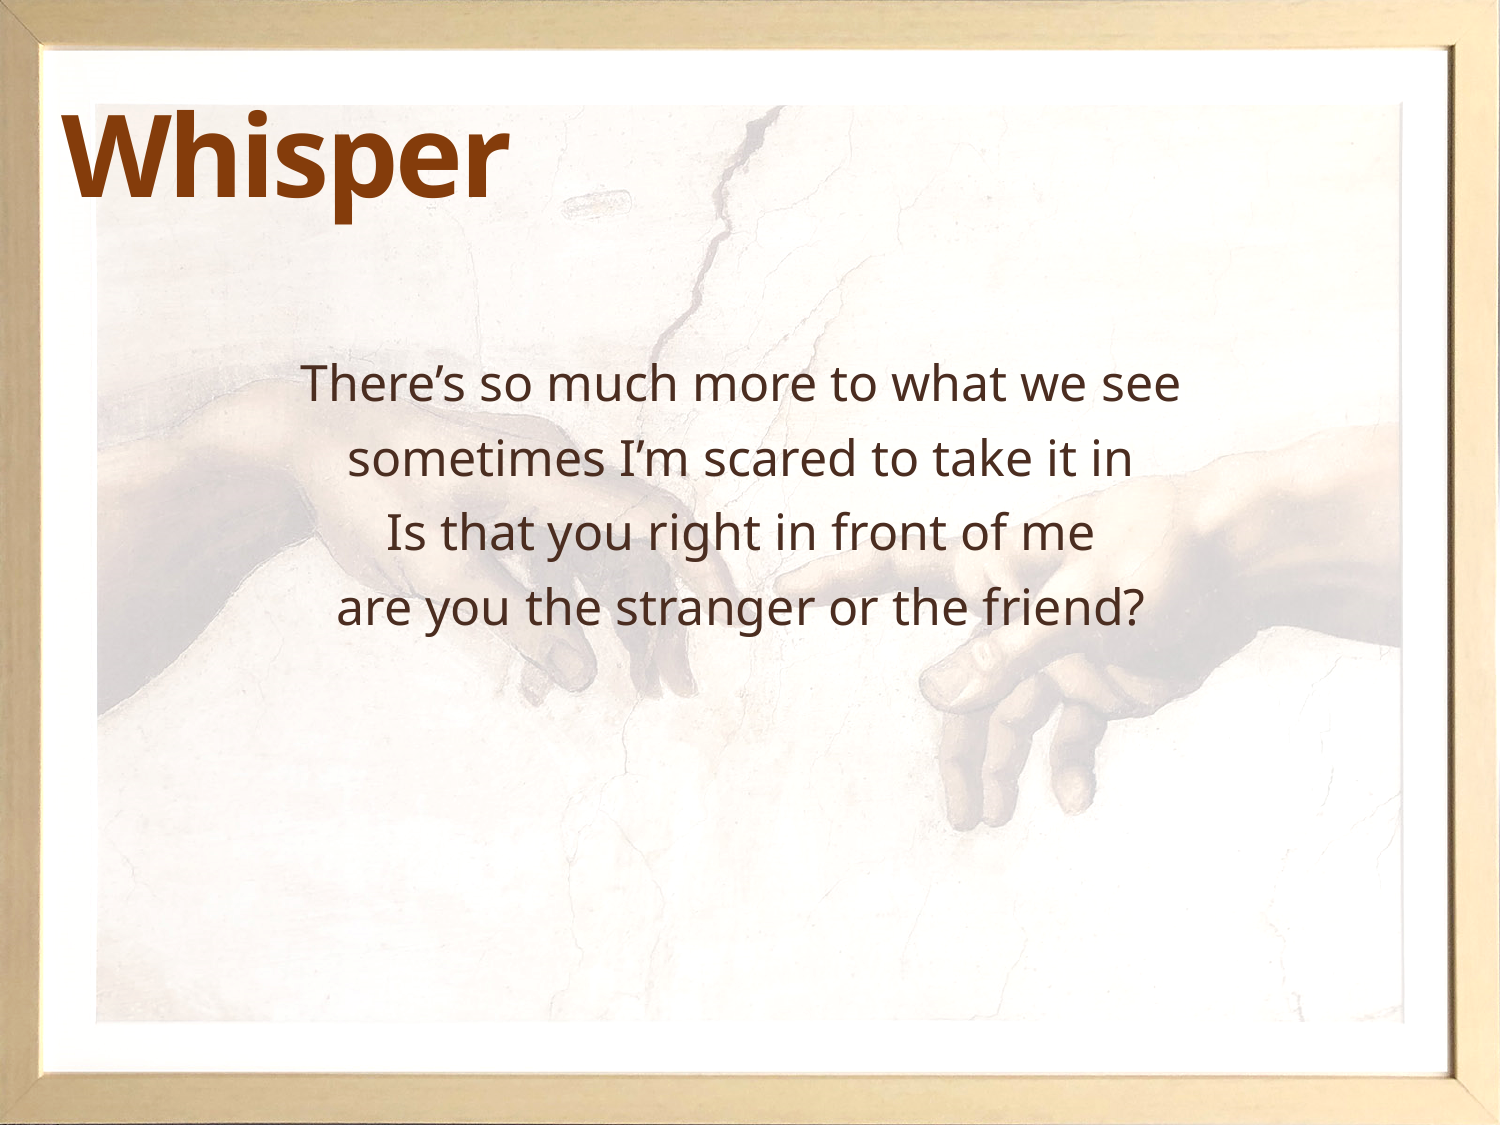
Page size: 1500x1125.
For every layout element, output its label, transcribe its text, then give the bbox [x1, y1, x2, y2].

picture [0, 0, 1500, 1125]
list There’s so much more to what we see sometimes I’m scared to take it in Is that you right in front of me are you the stranger or the friend? [80, 350, 1402, 1125]
title Whisper [46, 90, 1448, 230]
